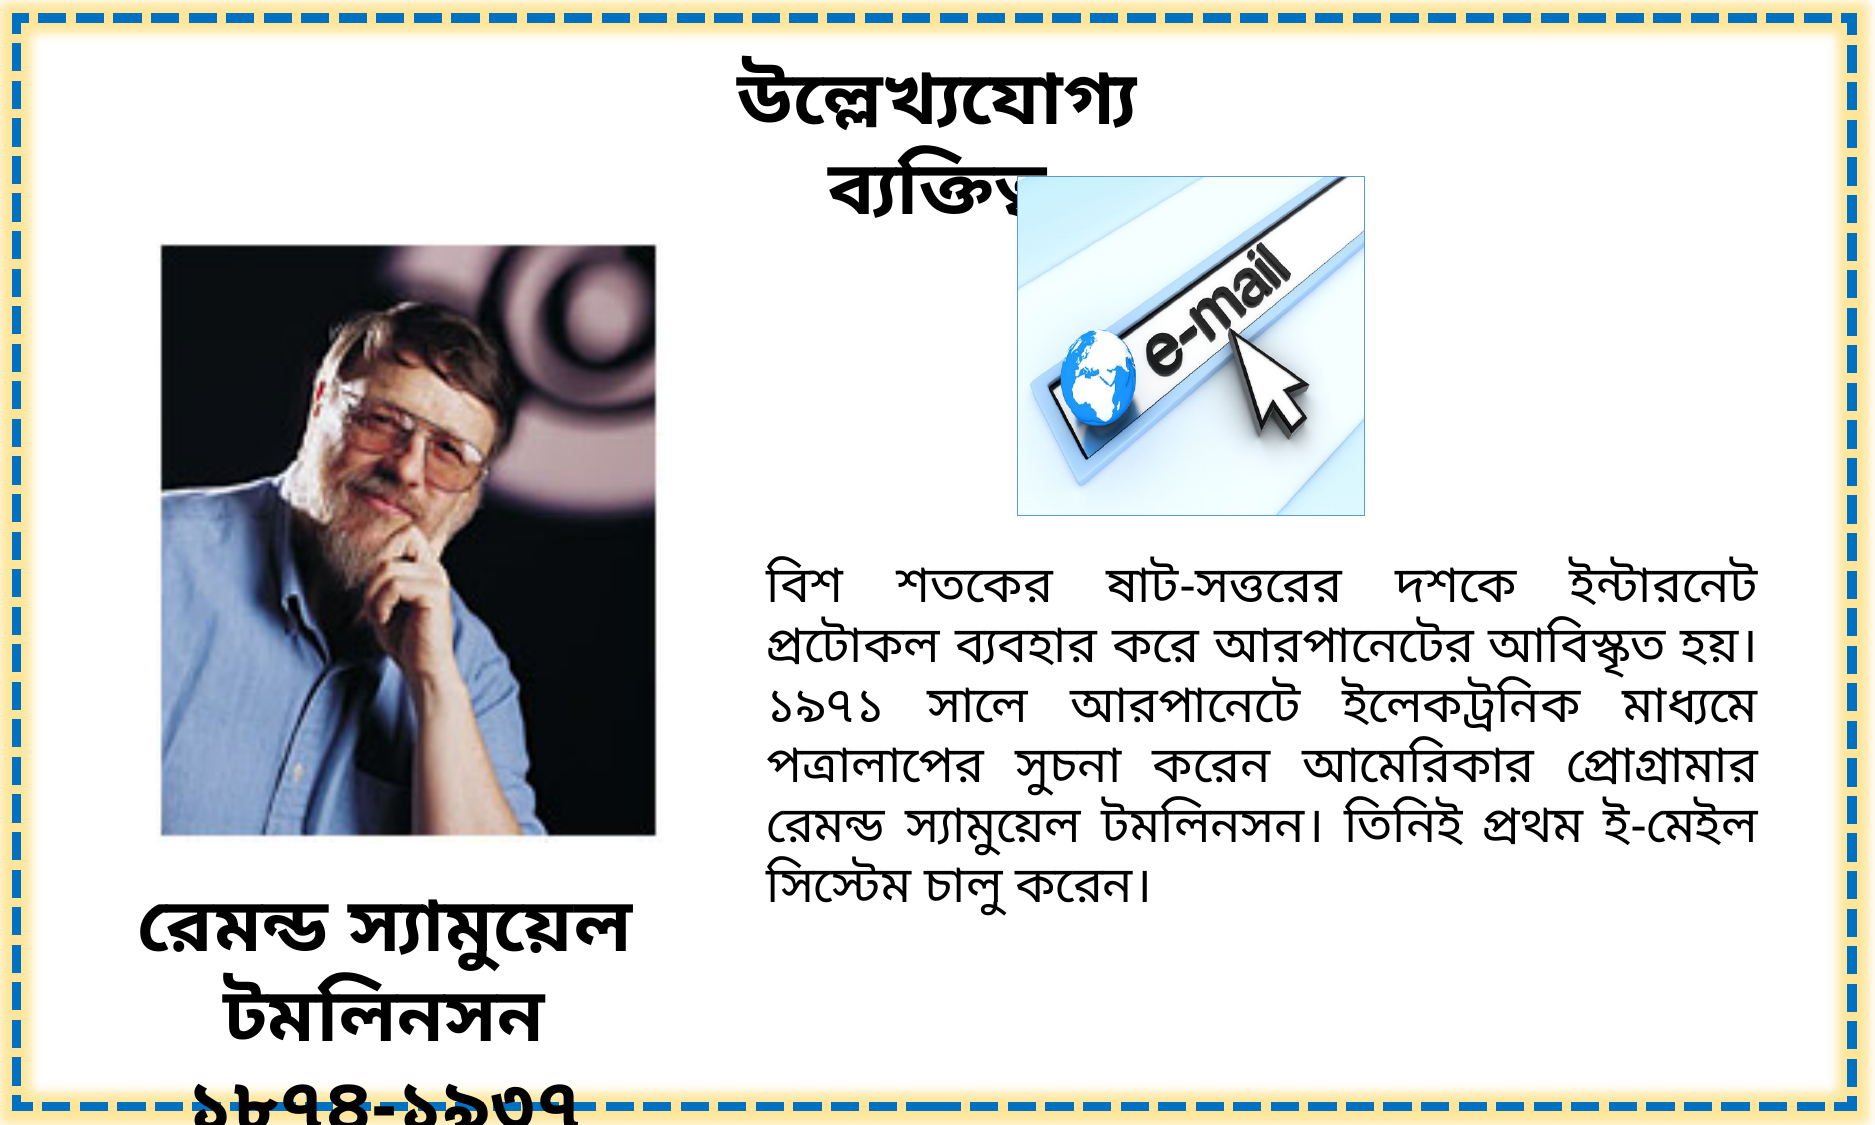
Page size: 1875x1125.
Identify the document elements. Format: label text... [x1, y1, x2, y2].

picture [1017, 176, 1365, 516]
text_box উল্লেখ্যযোগ্য ব্যক্তিত্ব [627, 42, 1248, 237]
text_box বিশ শতকের ষাট-সত্তরের দশকে ইন্টারনেট প্রটোকল ব্যবহার করে আরপানেটের আবিস্কৃত হয়। ১৯৭১ সালে আরপানেটে ইলেকট্রনিক মাধ্যমে পত্রালাপের সুচনা করেন আমেরিকার প্রোগ্রামার রেমন্ড স্যামুয়েল টমলিনসন। তিনিই প্রথম ই-মেইল সিস্টেম চালু করেন। [752, 545, 1773, 921]
picture [156, 240, 663, 843]
text_box রেমন্ড স্যামুয়েল টমলিনসন ১৮৭৪-১৯৩৭ [59, 868, 711, 1125]
